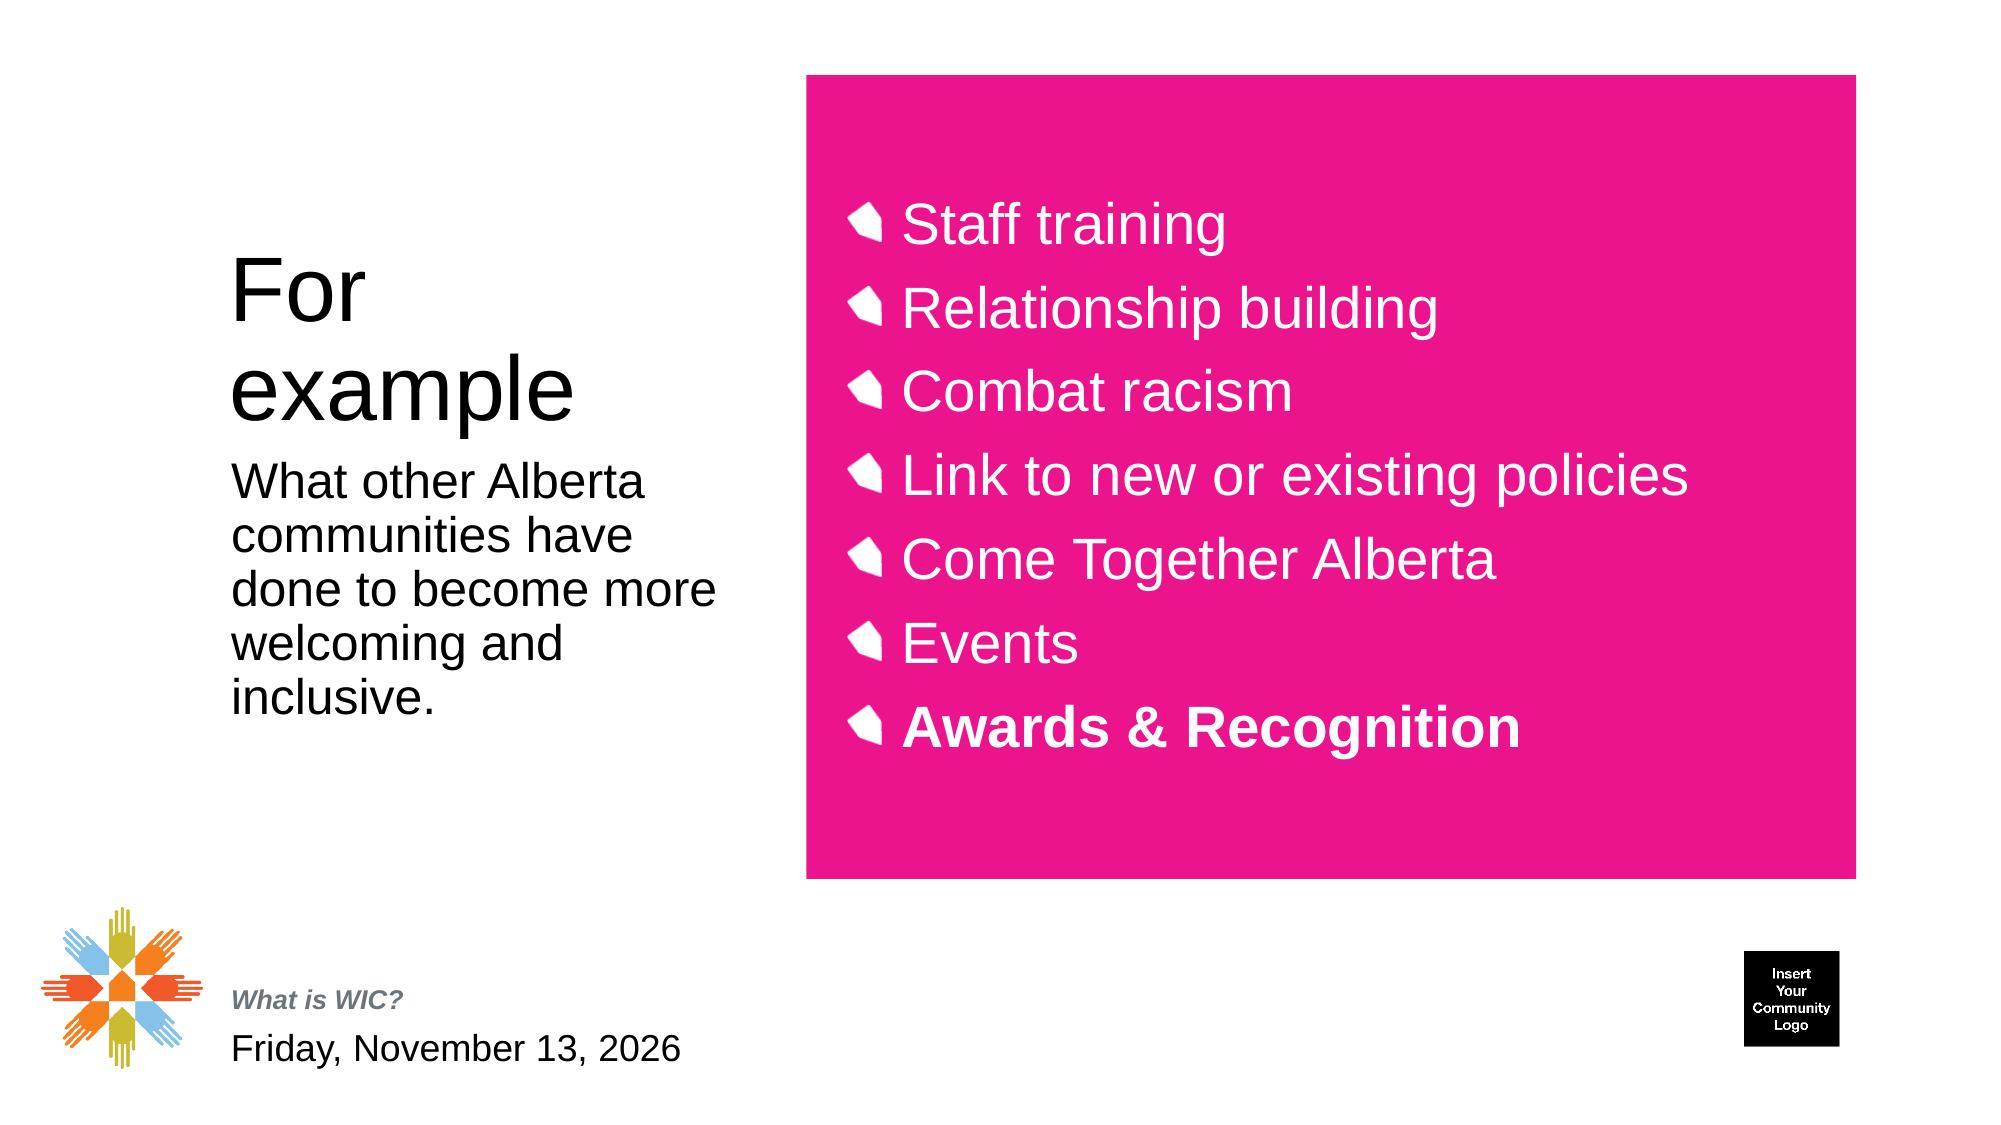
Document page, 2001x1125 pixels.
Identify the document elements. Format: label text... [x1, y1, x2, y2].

picture [847, 369, 882, 410]
footer What is WIC? [216, 942, 1132, 1055]
picture [847, 201, 882, 243]
list Staff training Relationship building Combat racism Link to new or existing policies Come Together Alberta Events Awards & Recognition [806, 75, 1857, 879]
picture [847, 620, 882, 662]
picture [847, 704, 882, 746]
list What other Alberta communities have done to become more welcoming and inclusive. [216, 448, 783, 746]
picture [1743, 950, 1840, 1047]
picture [847, 285, 882, 327]
picture [847, 452, 882, 494]
picture [41, 907, 203, 1069]
slide_number Wednesday, August-19-15 [216, 1055, 1130, 1076]
picture [847, 536, 882, 578]
title For example [214, 185, 783, 449]
